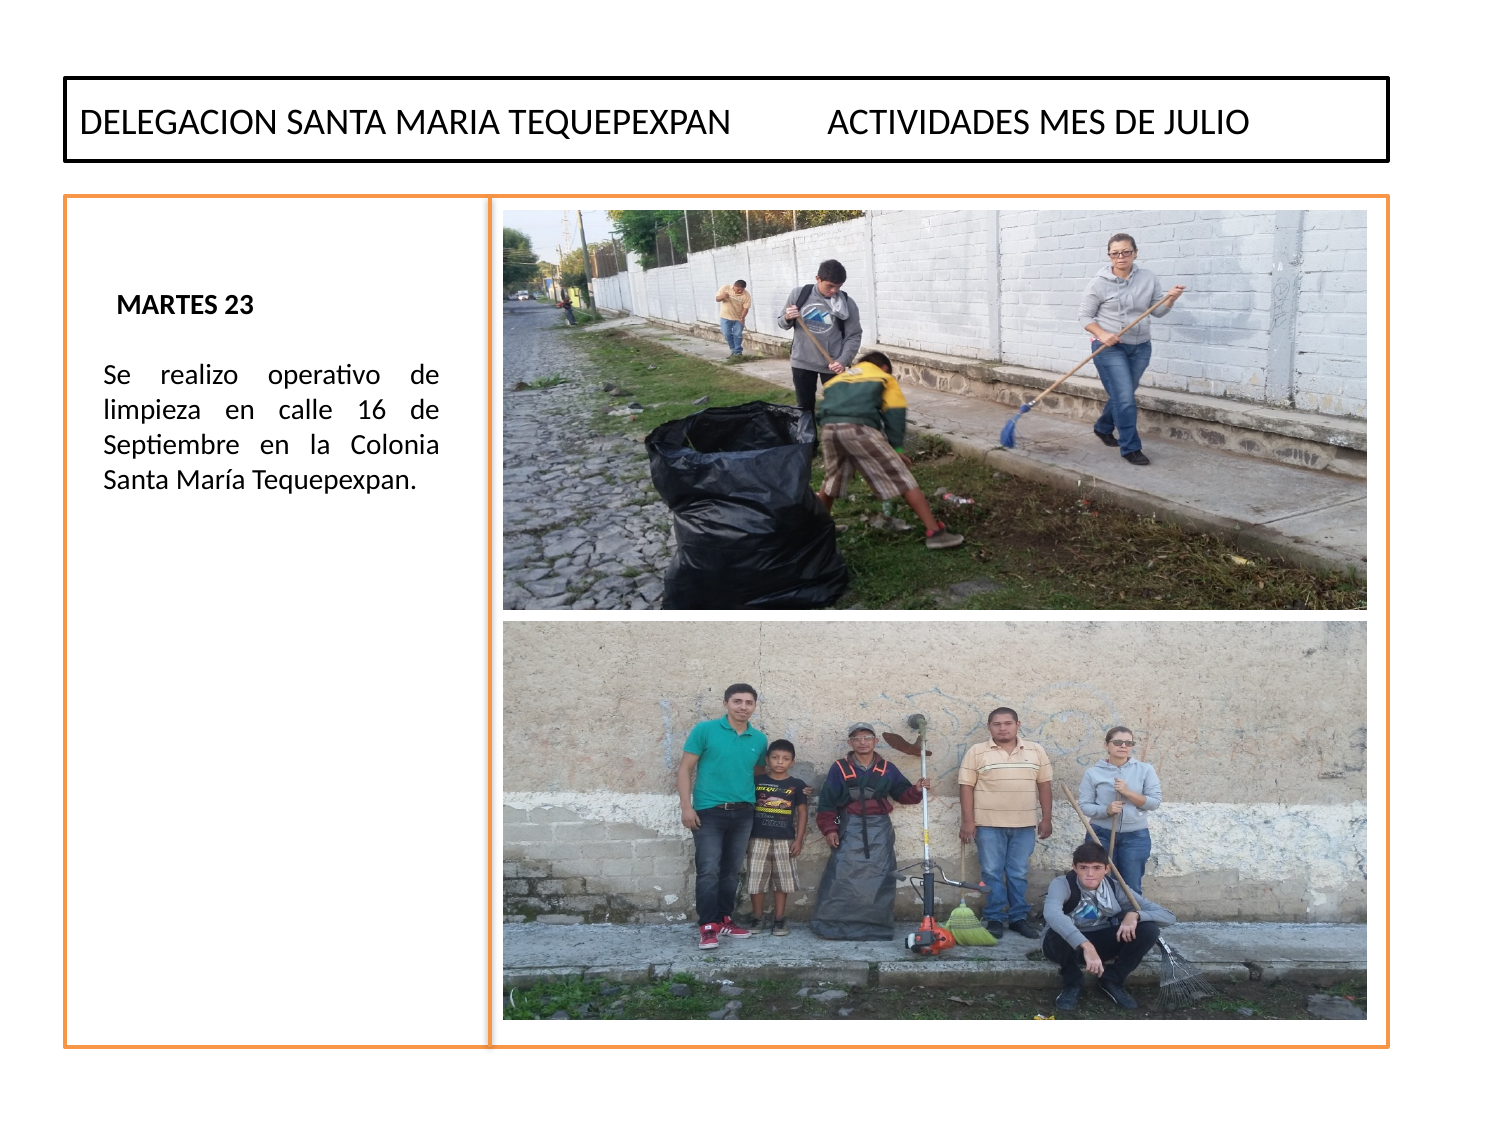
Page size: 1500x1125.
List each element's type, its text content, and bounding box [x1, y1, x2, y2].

picture [503, 210, 1367, 610]
text_box DELEGACION SANTA MARIA TEQUEPEXPAN [63, 76, 1390, 163]
text_box MARTES 23 Se realizo operativo de limpieza en calle 16 de Septiembre en la Colonia Santa María Tequepexpan. [88, 243, 455, 503]
picture [503, 620, 1367, 1020]
text_box ACTIVIDADES MES DE JULIO [761, 89, 1365, 150]
text_box [63, 194, 1390, 1049]
